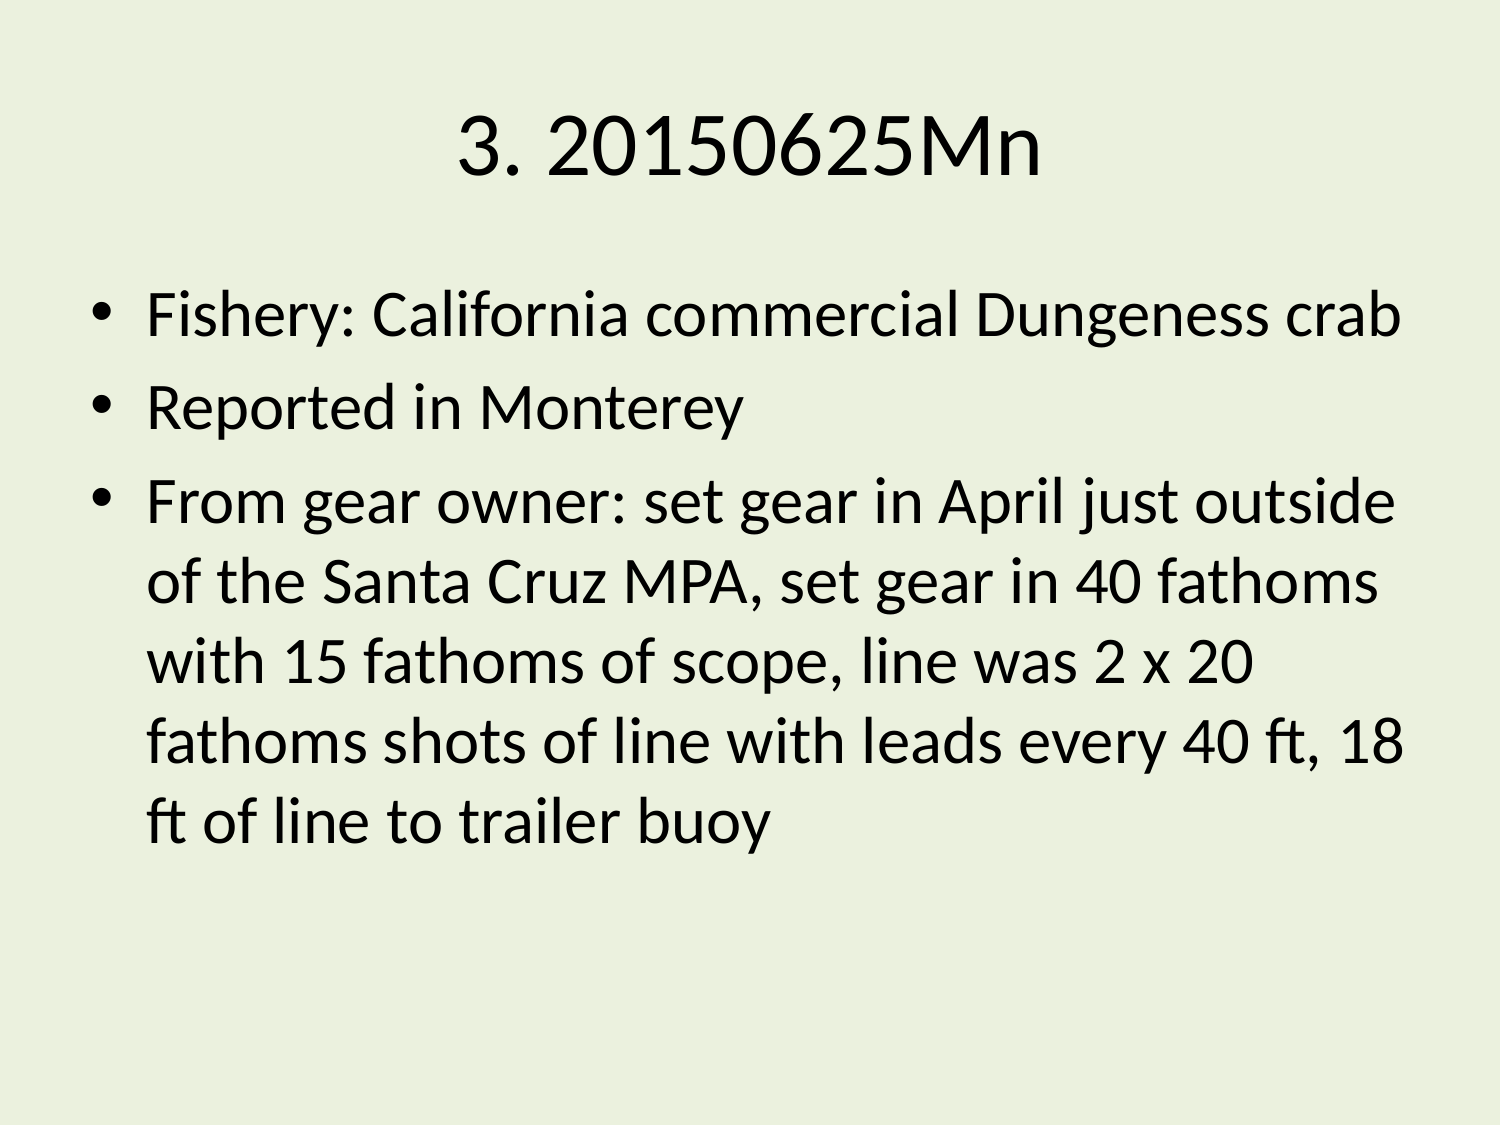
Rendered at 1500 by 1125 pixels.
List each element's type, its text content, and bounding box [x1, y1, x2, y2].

title 3. 20150625Mn [75, 45, 1425, 233]
list Fishery: California commercial Dungeness crab Reported in Monterey From gear owner: set gear in April just outside of the Santa Cruz MPA, set gear in 40 fathoms with 15 fathoms of scope, line was 2 x 20 fathoms shots of line with leads every 40 ft, 18 ft of line to trailer buoy [75, 262, 1425, 1005]
